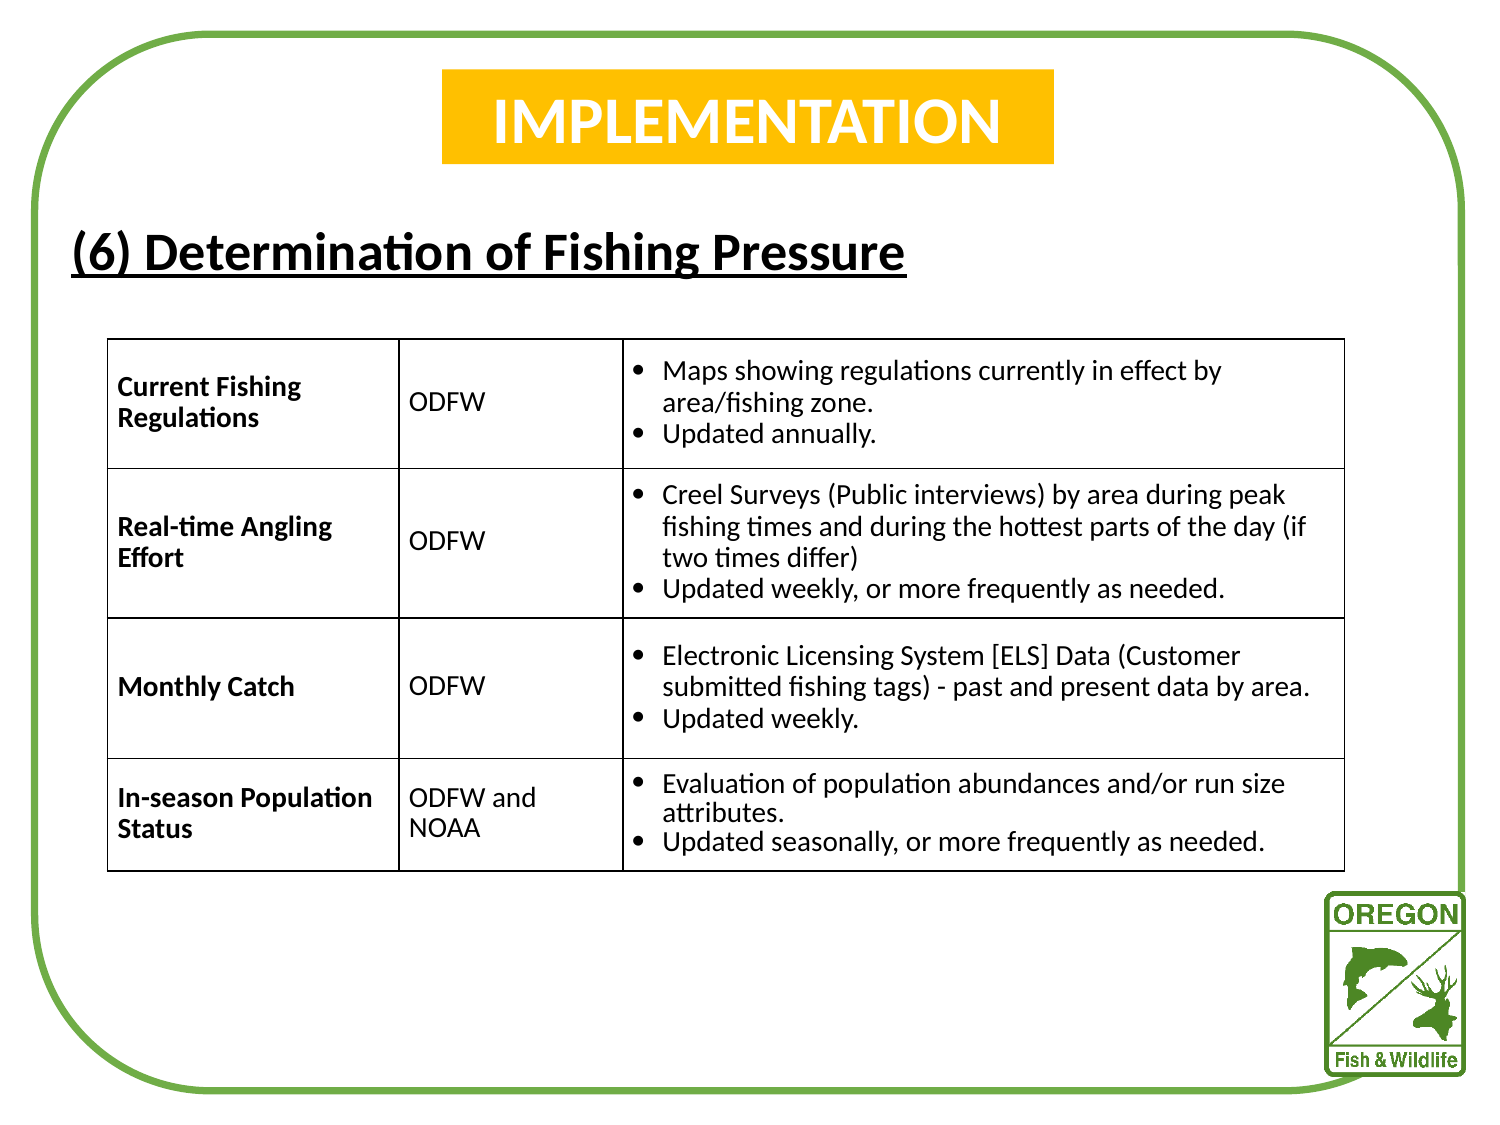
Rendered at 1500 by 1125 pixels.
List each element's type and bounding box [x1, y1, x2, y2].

text_box [34, 34, 1466, 1091]
